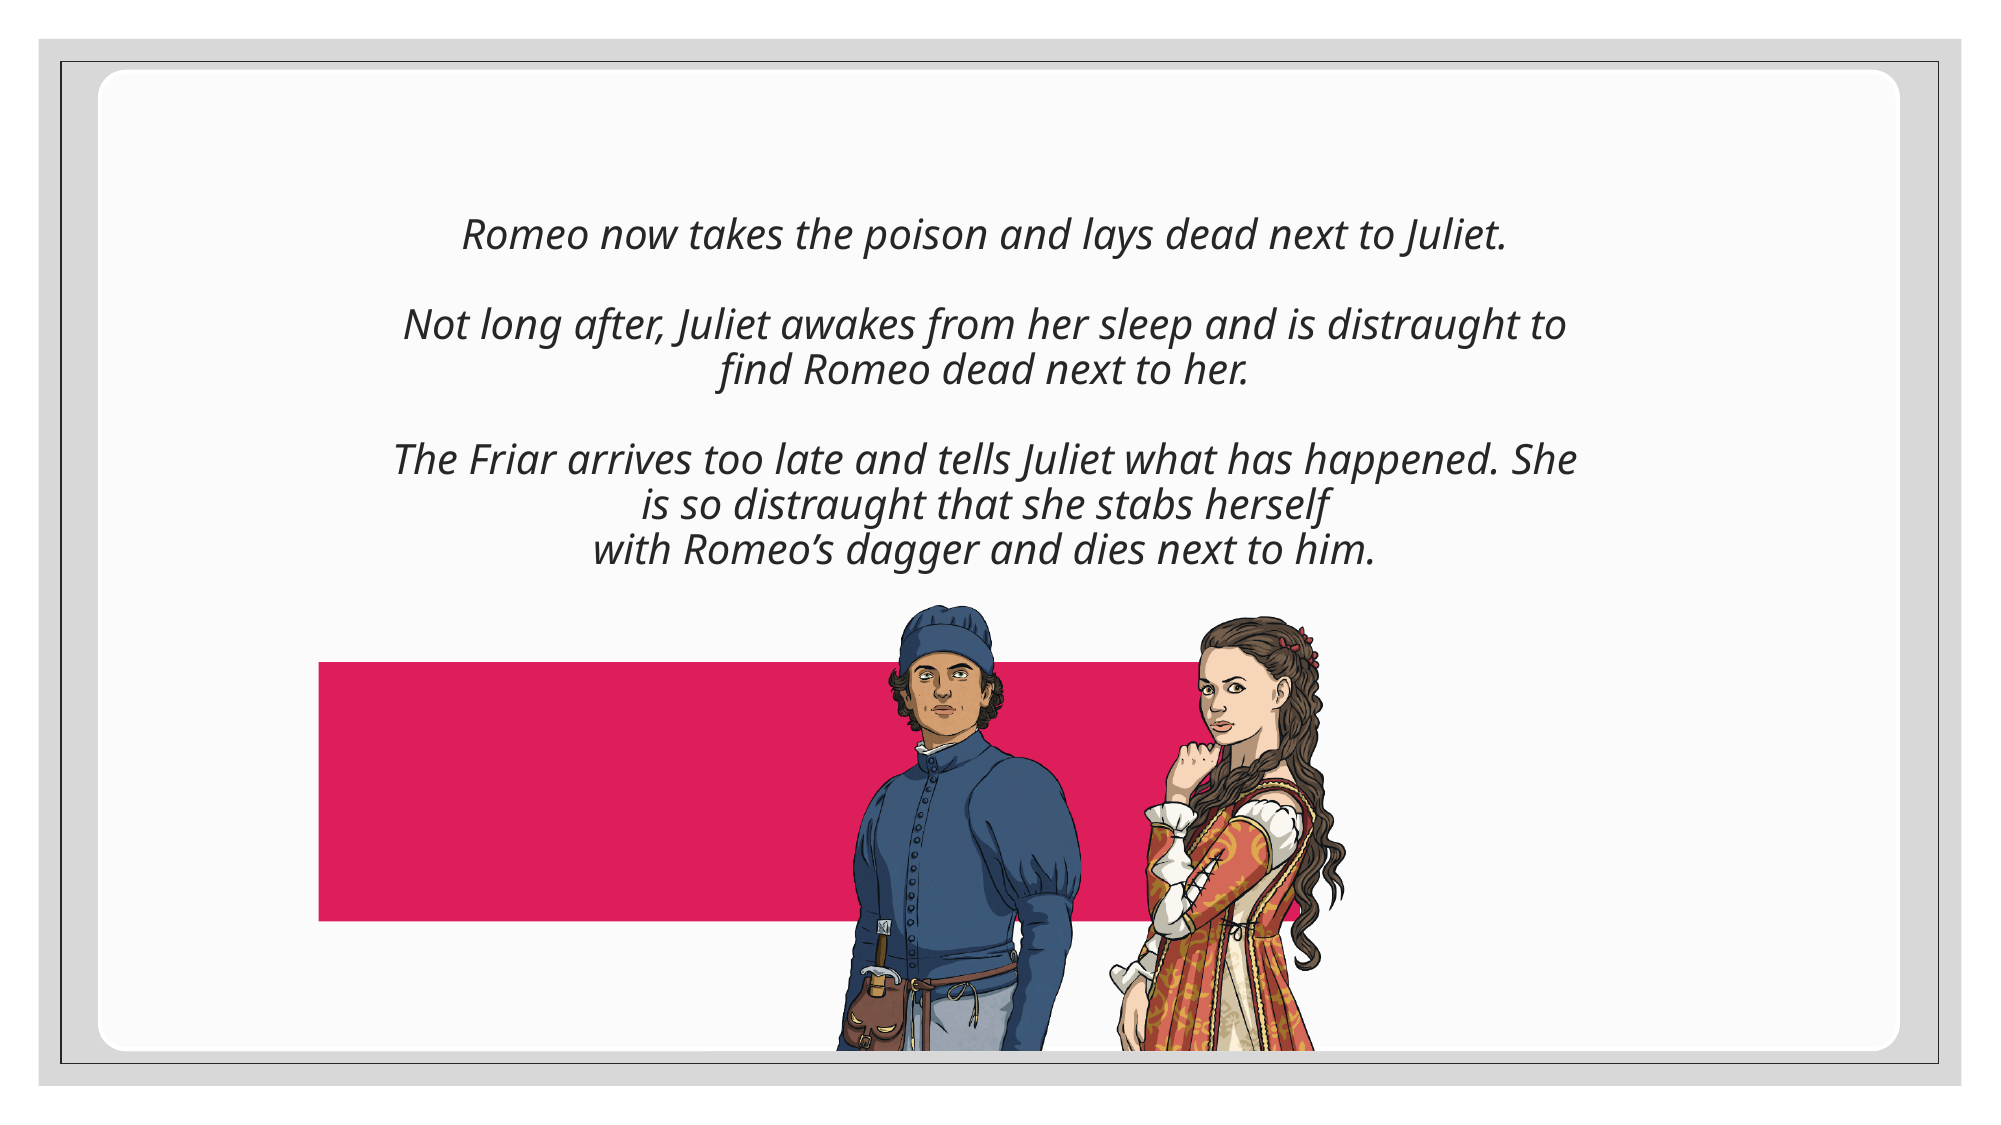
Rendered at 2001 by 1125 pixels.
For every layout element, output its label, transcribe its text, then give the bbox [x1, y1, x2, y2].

picture [1103, 616, 1480, 1051]
text_box [318, 661, 823, 923]
text_box [1087, 661, 1098, 923]
title Romeo now takes the poison and lays dead next to Juliet. Not long after, Juliet awakes from her sleep and is distraught to find Romeo dead next to her. The Friar arrives too late and tells Juliet what has happened. She is so distraught that she stabs herself with Romeo’s dagger and dies next to him. [373, 202, 1597, 636]
picture [829, 605, 1082, 1051]
